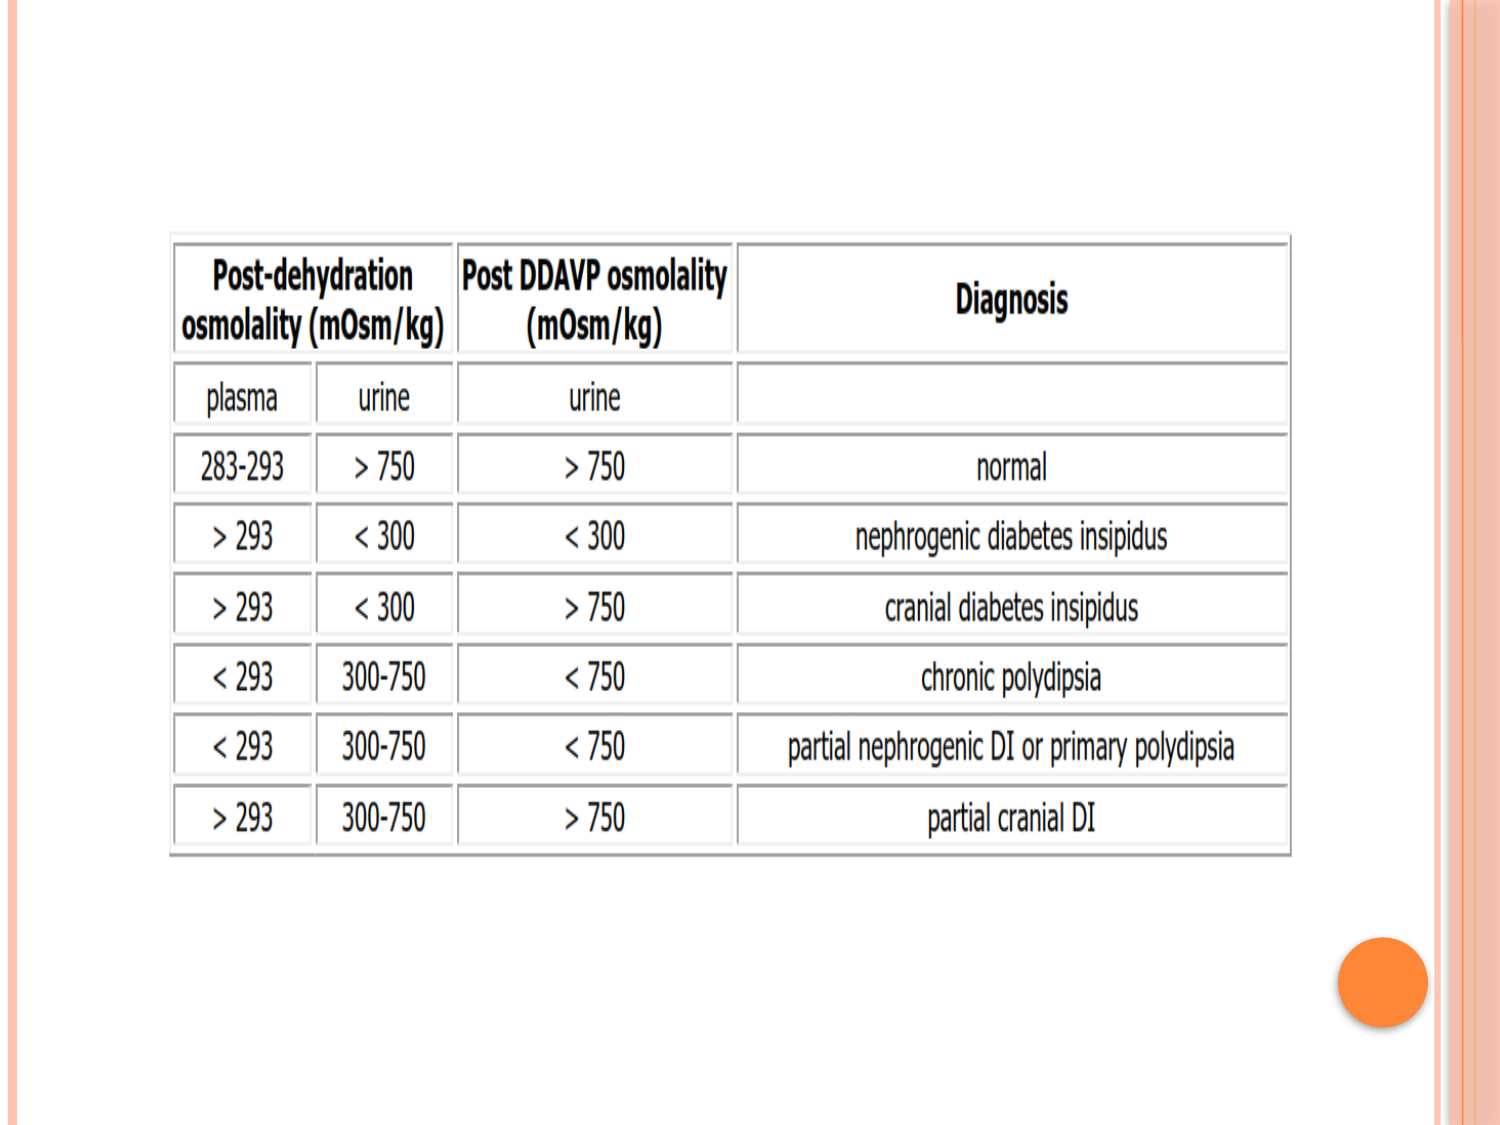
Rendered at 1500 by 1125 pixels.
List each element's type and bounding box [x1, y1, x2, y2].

list [74, 198, 1384, 903]
